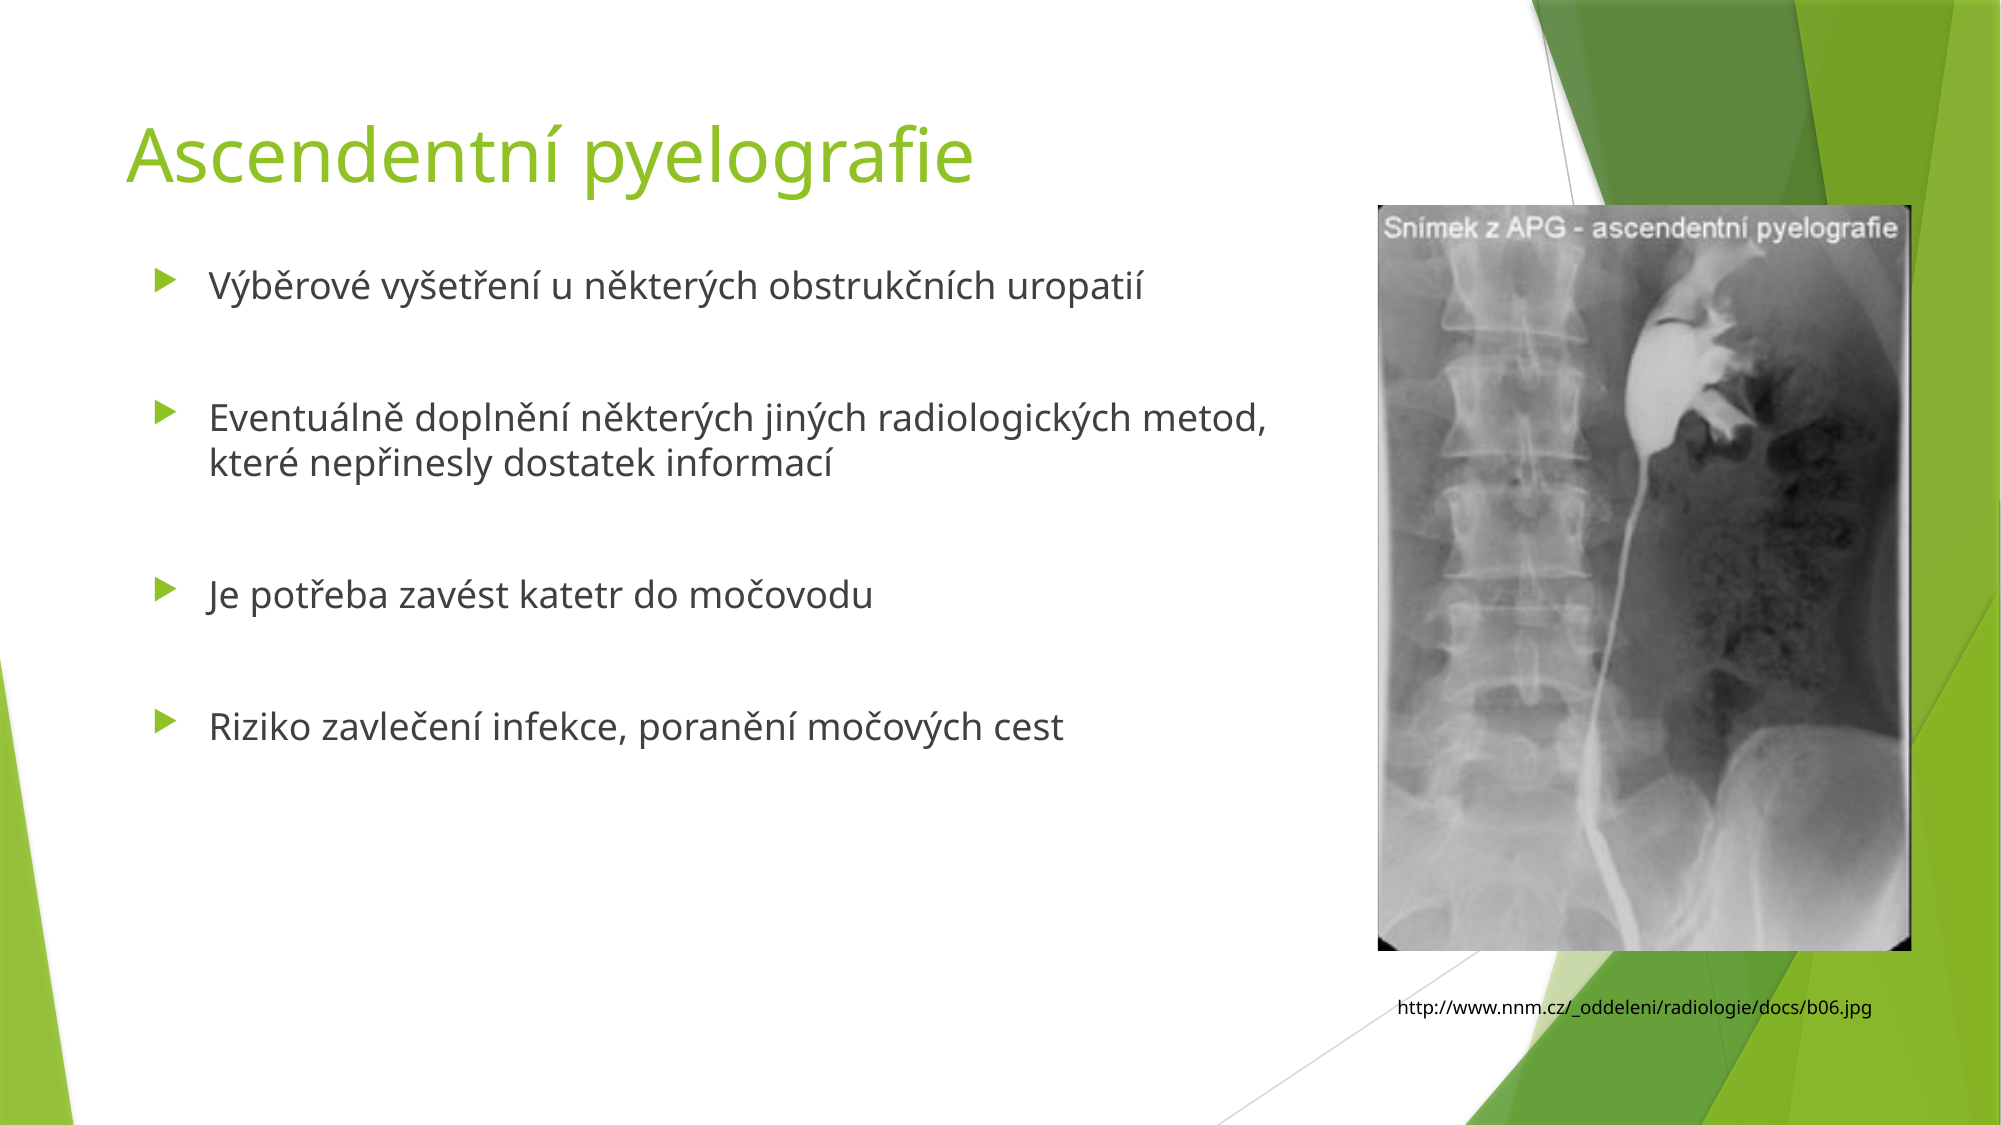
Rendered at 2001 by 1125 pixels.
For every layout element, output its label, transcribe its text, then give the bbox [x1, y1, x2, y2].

title Ascendentní pyelografie [111, 99, 1522, 317]
text_box Výběrové vyšetření u některých obstrukčních uropatií Eventuálně doplnění některých jiných radiologických metod, které nepřinesly dostatek informací Je potřeba zavést katetr do močovodu Riziko zavlečení infekce, poranění močových cest [137, 254, 1305, 755]
text_box http://www.nnm.cz/_oddeleni/radiologie/docs/b06.jpg [1382, 987, 1887, 1026]
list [1377, 205, 1912, 952]
